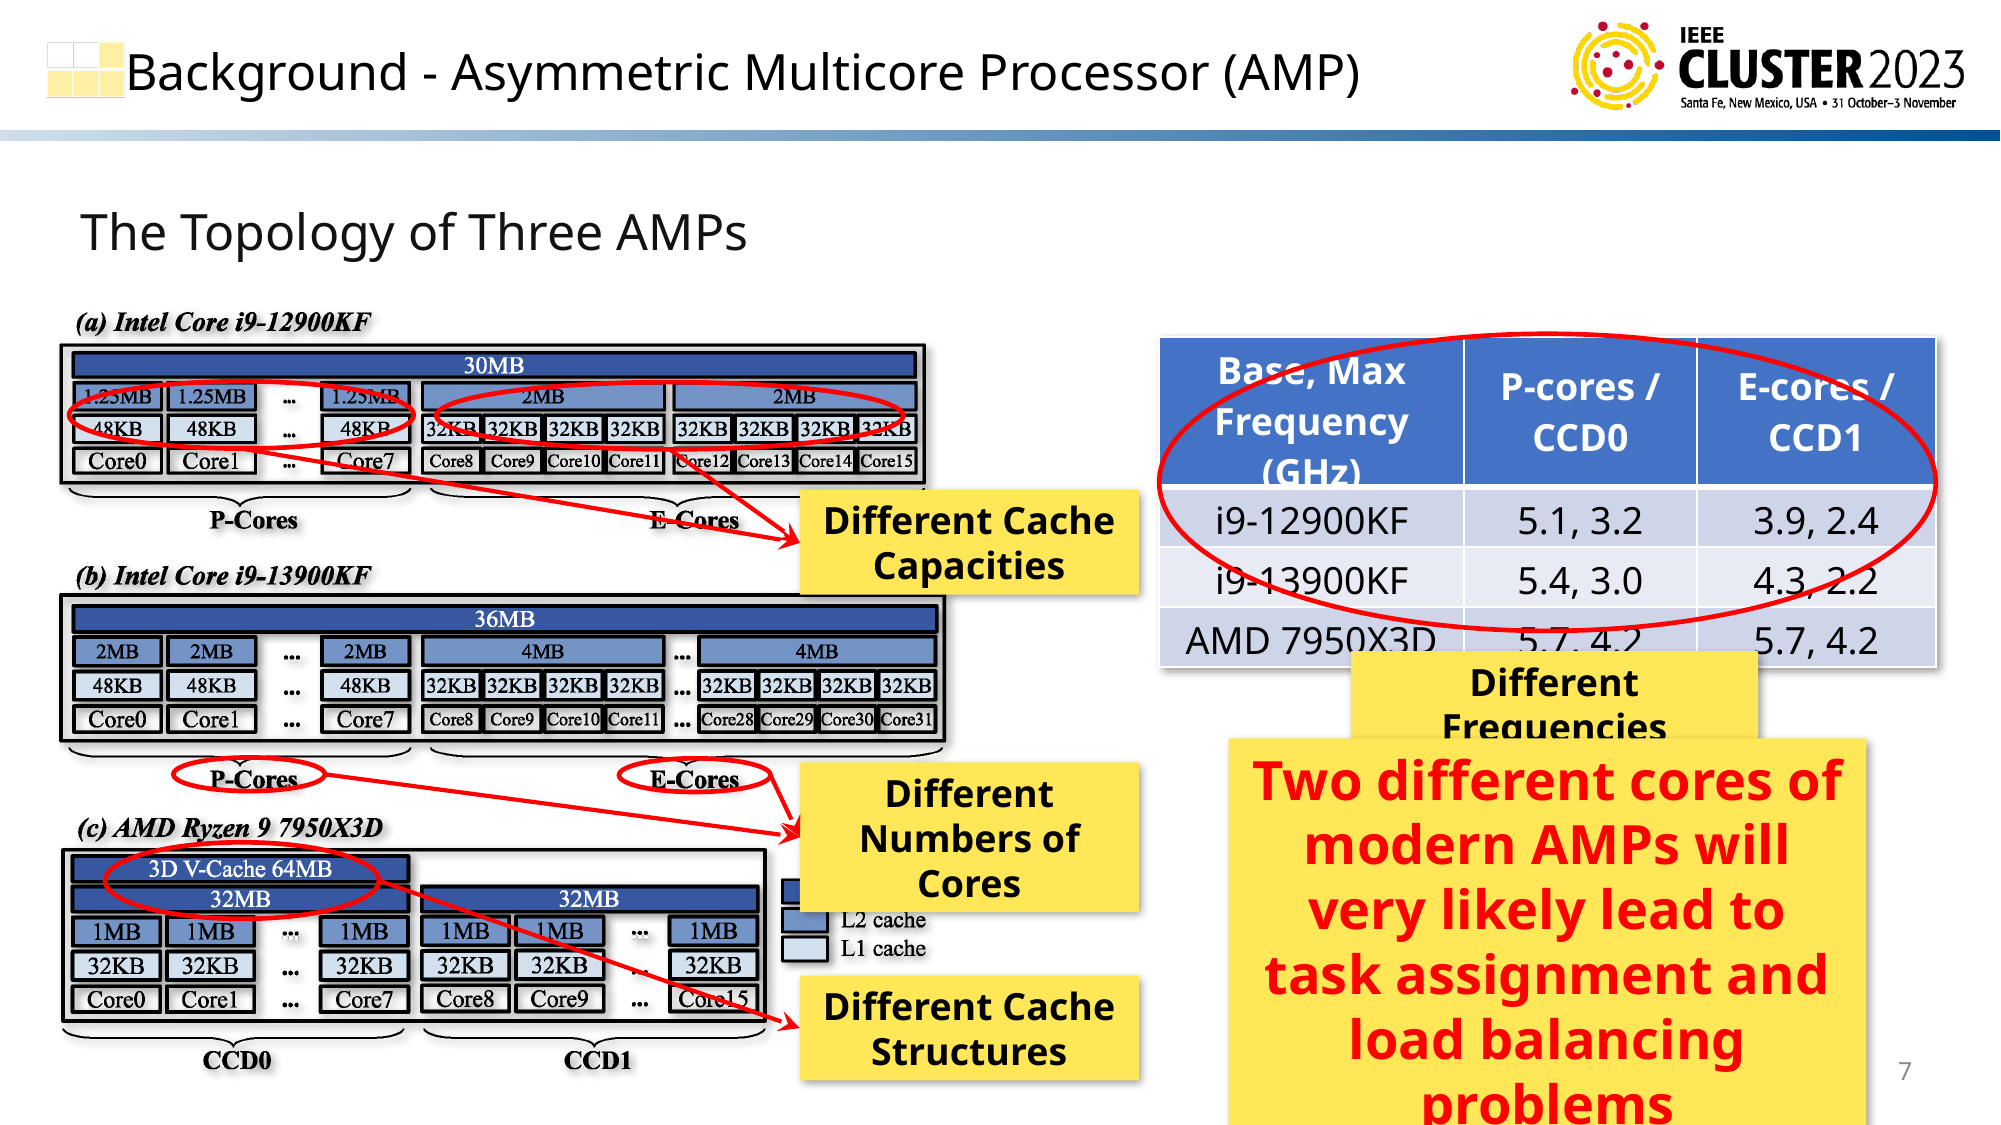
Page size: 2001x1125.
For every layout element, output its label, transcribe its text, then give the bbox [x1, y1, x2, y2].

text_box Background - Asymmetric Multicore Processor (AMP) [110, 32, 1376, 108]
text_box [1159, 333, 1936, 712]
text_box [105, 842, 1139, 1082]
picture [46, 293, 949, 1083]
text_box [69, 381, 1139, 596]
picture [1554, 12, 1981, 120]
text_box The Topology of Three AMPs [65, 193, 819, 269]
picture [46, 42, 127, 98]
text_box [0, 129, 2000, 141]
slide_number 7 [1877, 1042, 1928, 1103]
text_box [173, 757, 1139, 842]
text_box Two different cores of modern AMPs will very likely lead to task assignment and load balancing problems [1228, 738, 1867, 1125]
